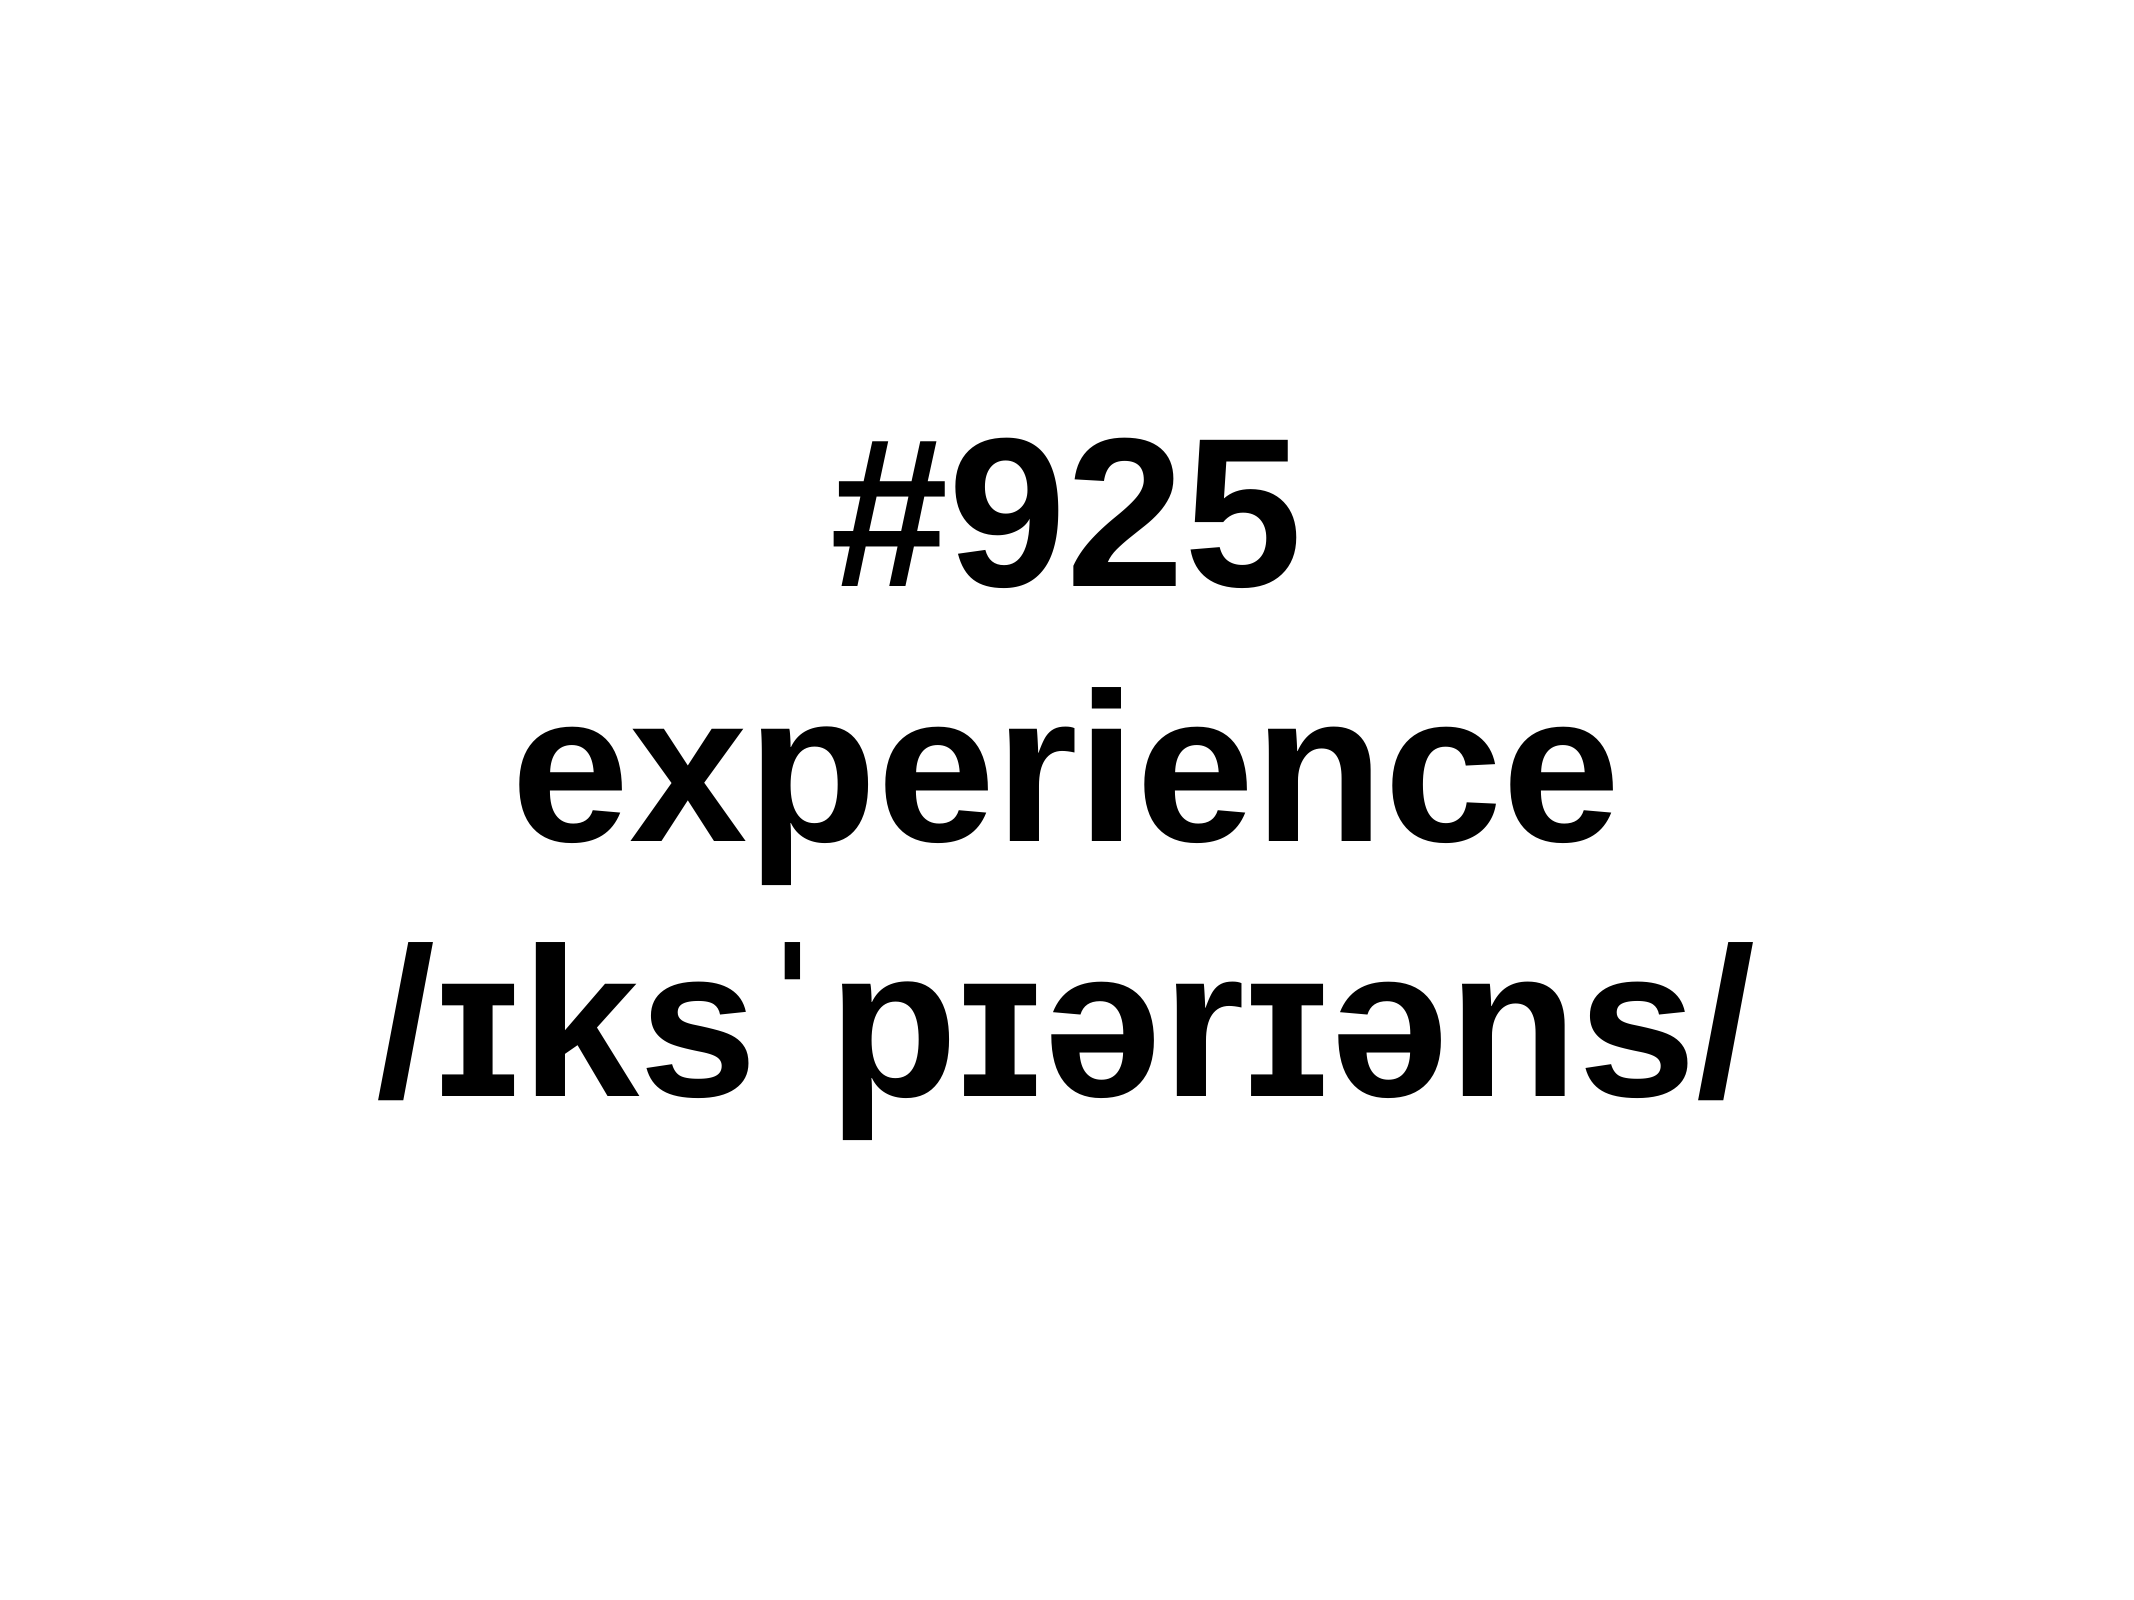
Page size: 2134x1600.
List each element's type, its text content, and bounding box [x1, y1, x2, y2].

list #925 experience /ɪksˈpɪərɪəns/ [207, 366, 1926, 1147]
